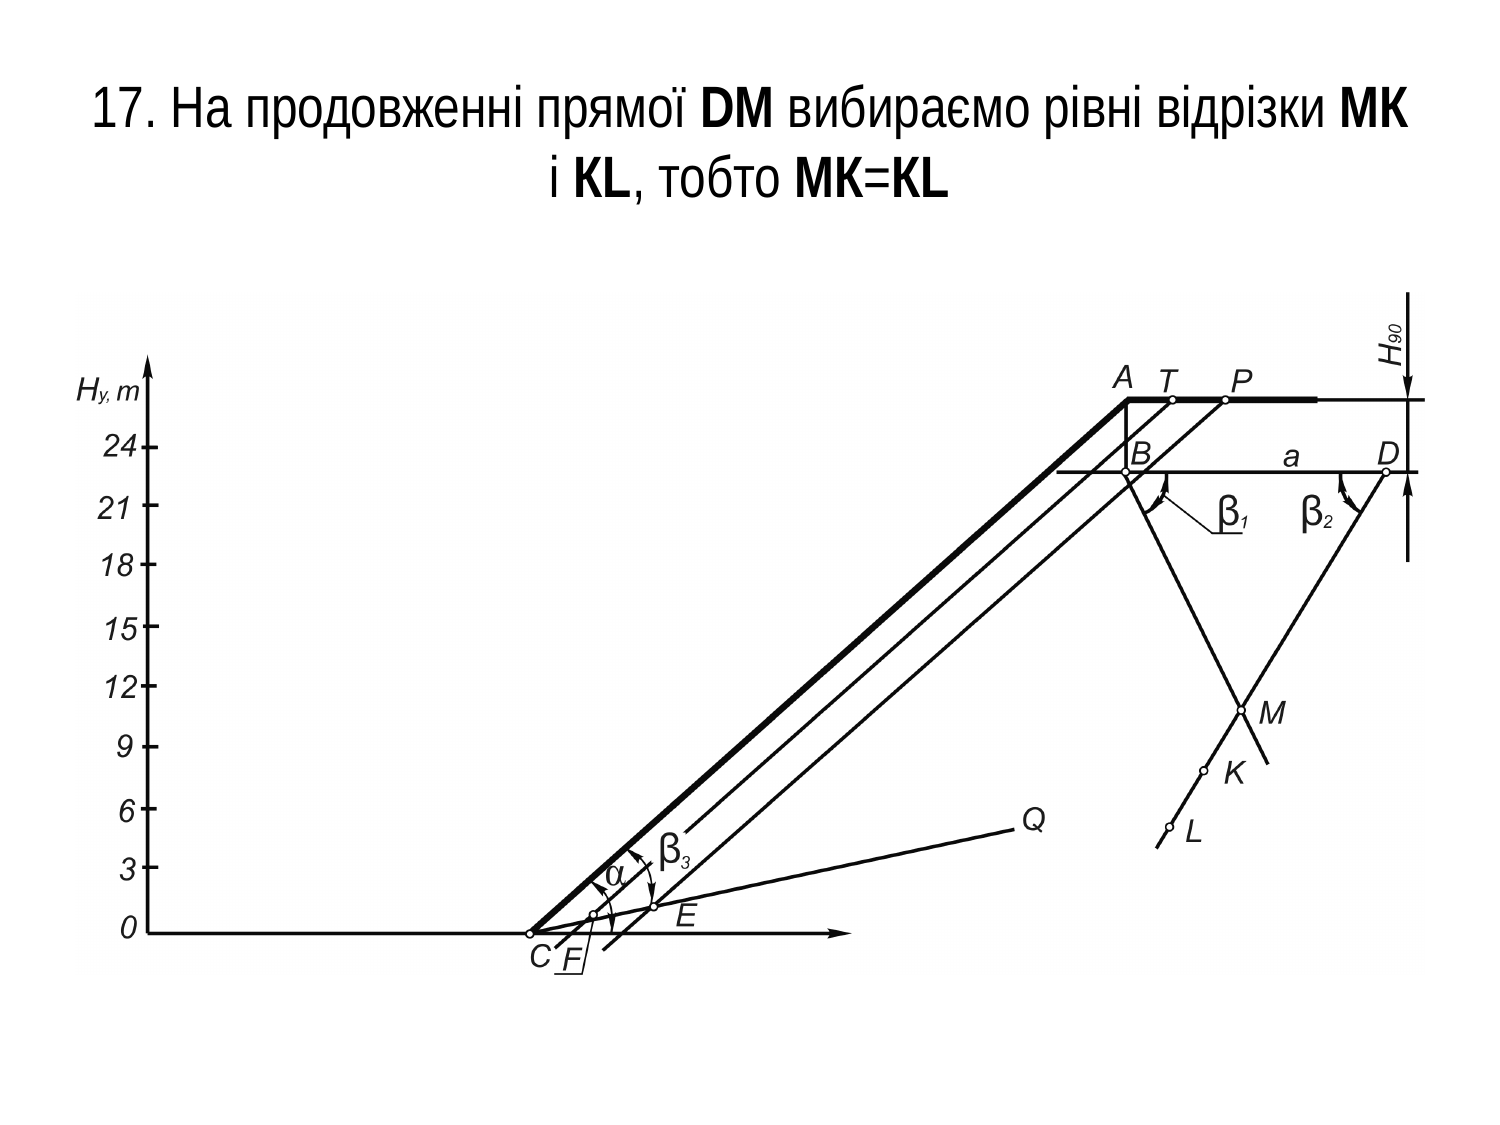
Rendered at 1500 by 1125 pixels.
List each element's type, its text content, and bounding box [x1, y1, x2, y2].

title 17. На продовженні прямої DМ вибираємо рівні відрізки МК і КL, тобто МК=КL [75, 45, 1425, 233]
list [74, 292, 1426, 976]
